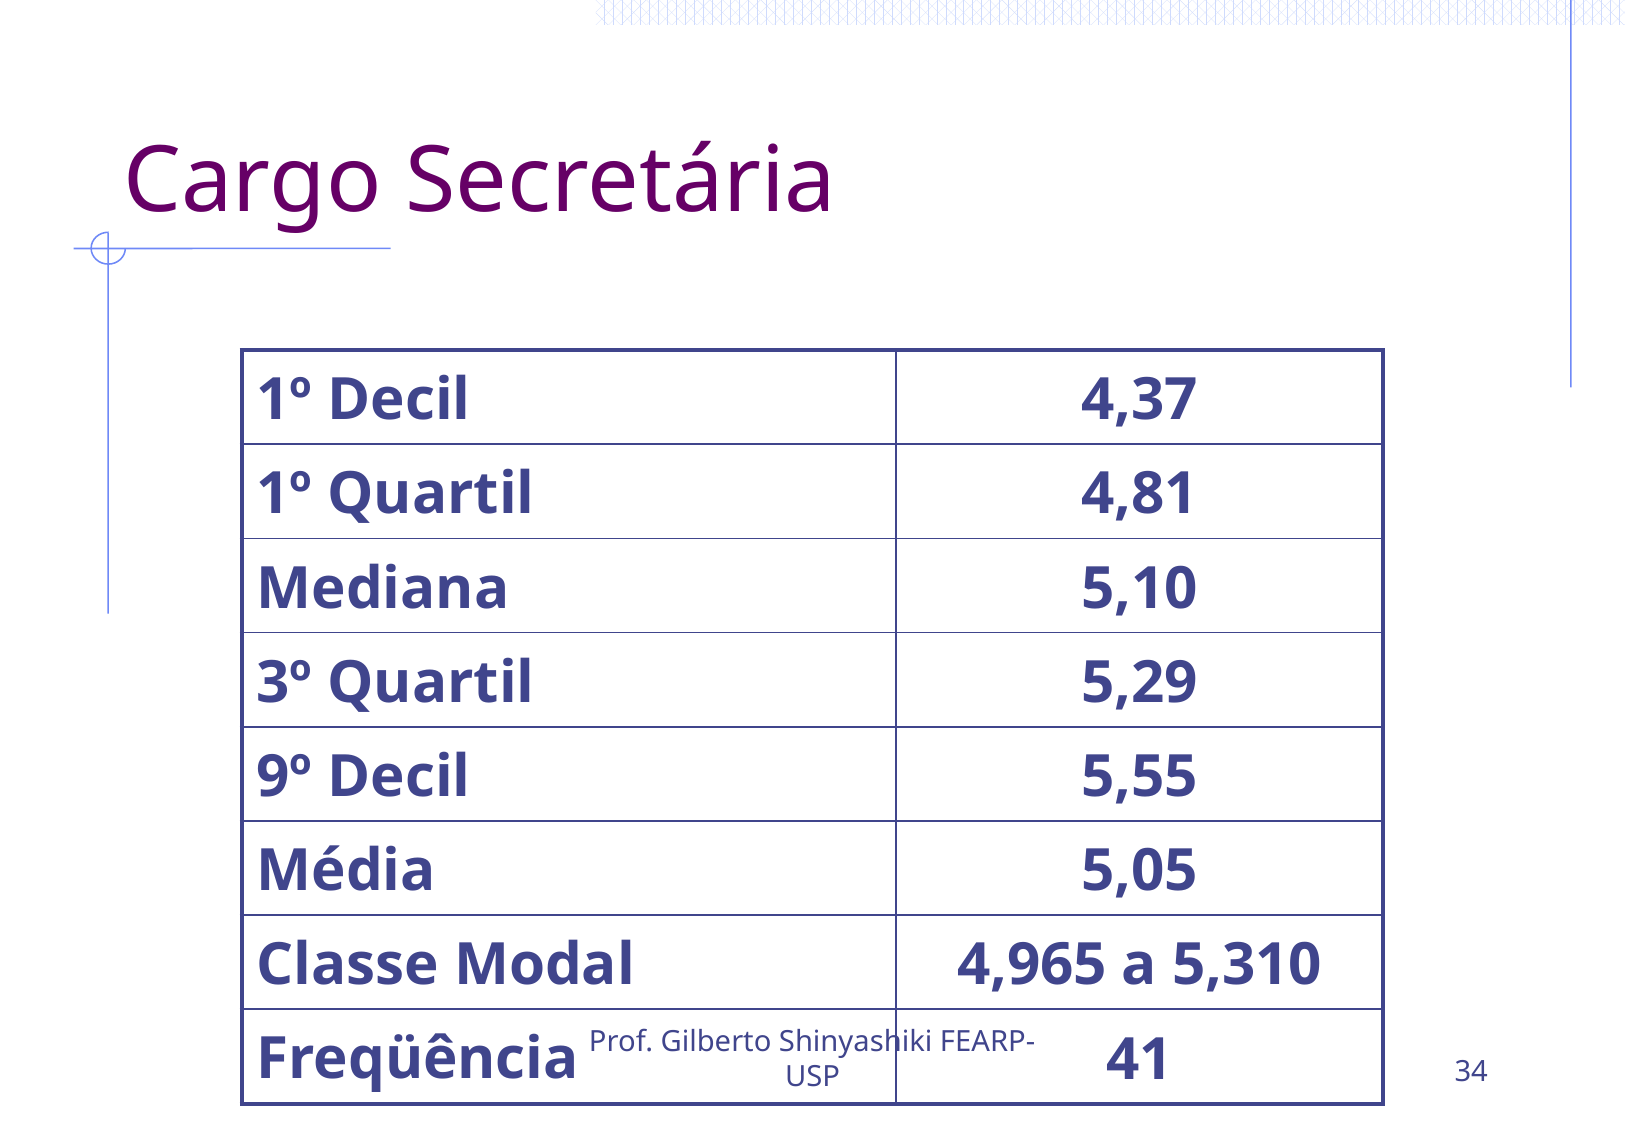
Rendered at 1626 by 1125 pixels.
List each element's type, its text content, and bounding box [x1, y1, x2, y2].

table_cell Freqüência [244, 1010, 895, 1102]
table_cell 5,55 [897, 728, 1381, 820]
table_cell 4,81 [897, 445, 1381, 538]
table_header 4,37 [897, 352, 1381, 443]
table_cell 3º Quartil [244, 633, 895, 726]
slide_number 34 [1385, 1024, 1504, 1101]
table_header 1º Decil [244, 352, 895, 443]
table_cell 5,29 [897, 633, 1381, 726]
table_cell Média [244, 822, 895, 914]
table_cell 1º Quartil [244, 445, 895, 538]
table_cell Mediana [244, 539, 895, 632]
table_cell Classe Modal [244, 916, 895, 1008]
table_cell 9º Decil [244, 728, 895, 820]
table_cell 5,05 [897, 822, 1381, 914]
table_cell 41 [897, 1010, 1381, 1102]
table_cell 5,10 [897, 539, 1381, 632]
title Cargo Secretária [108, 50, 1490, 238]
table_cell 4,965 a 5,310 [897, 916, 1381, 1008]
